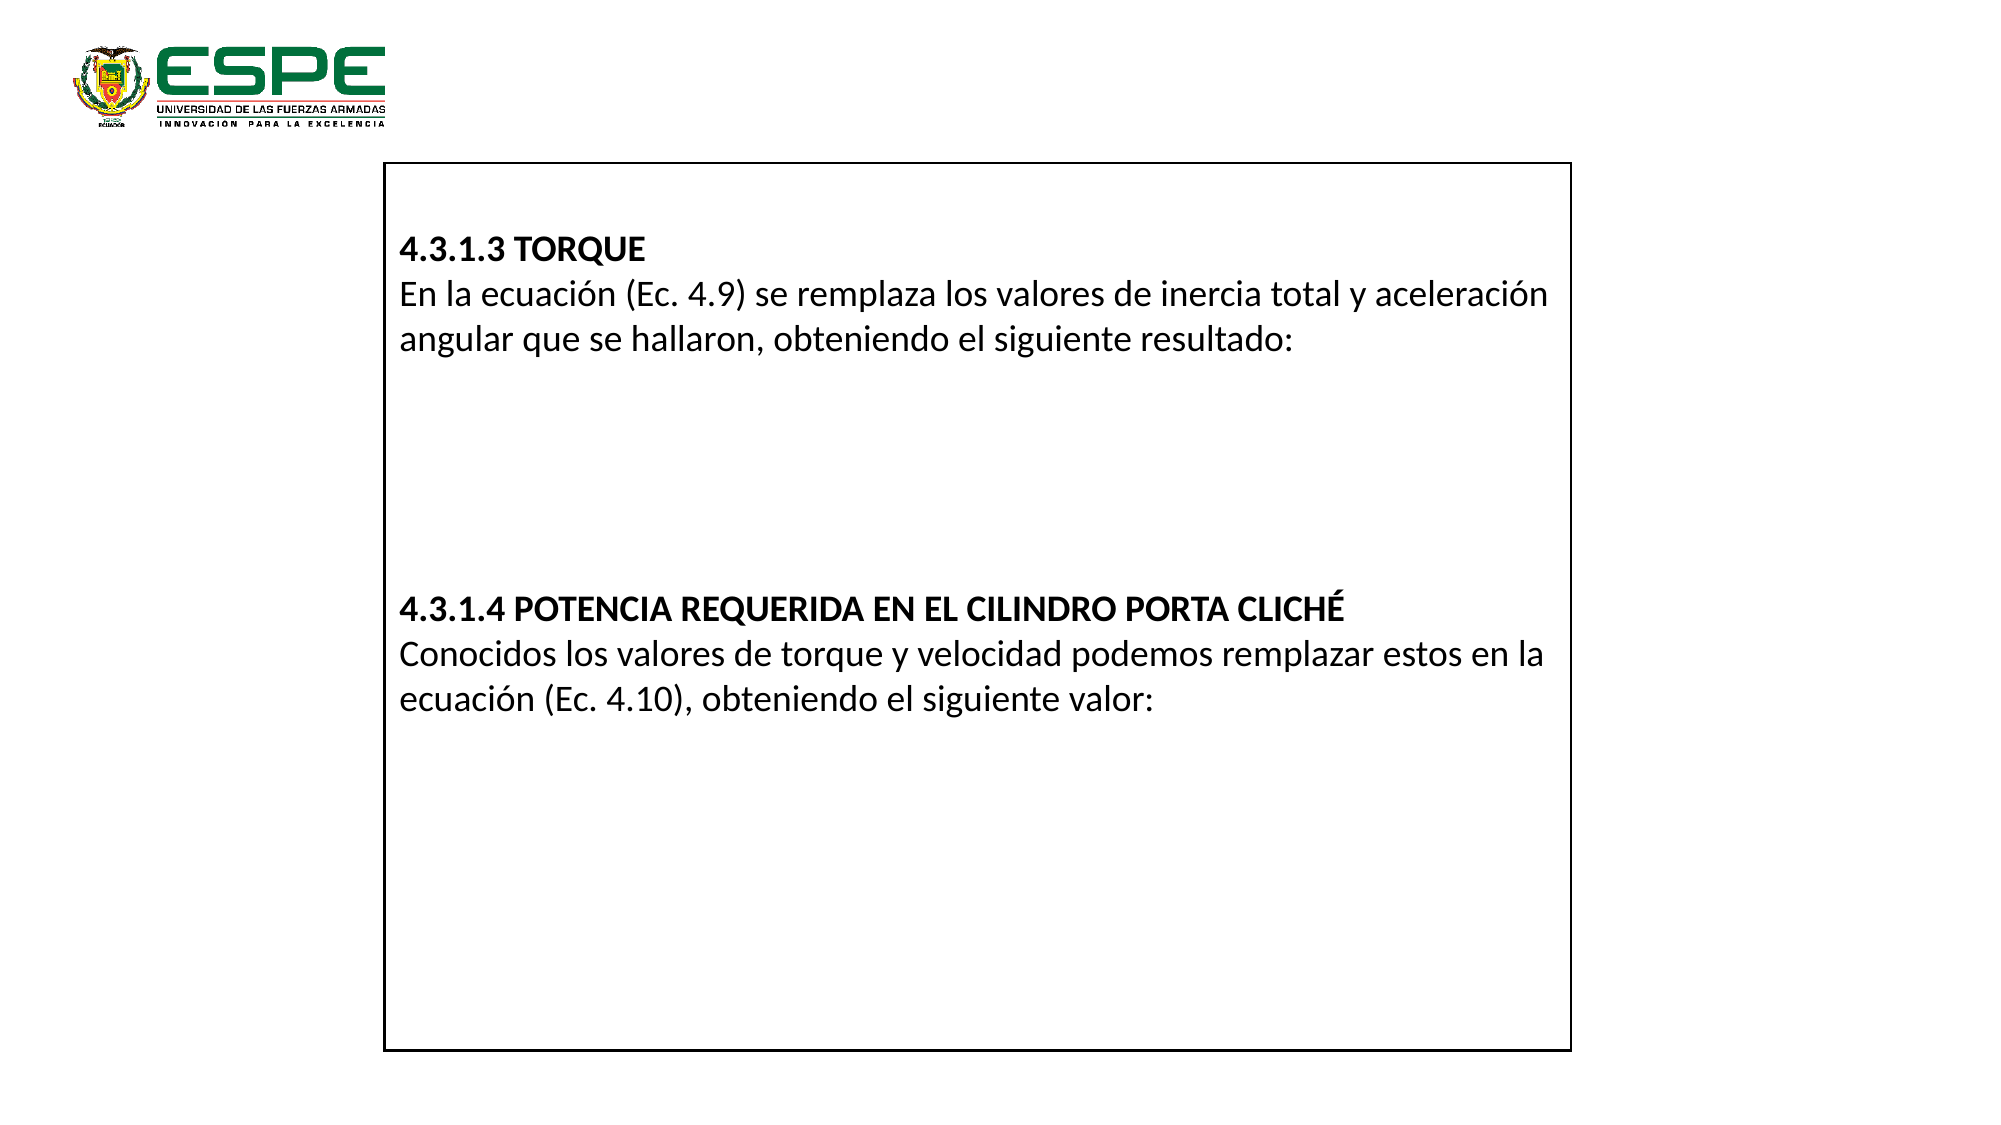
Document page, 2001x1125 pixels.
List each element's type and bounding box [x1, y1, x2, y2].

picture [73, 46, 385, 127]
